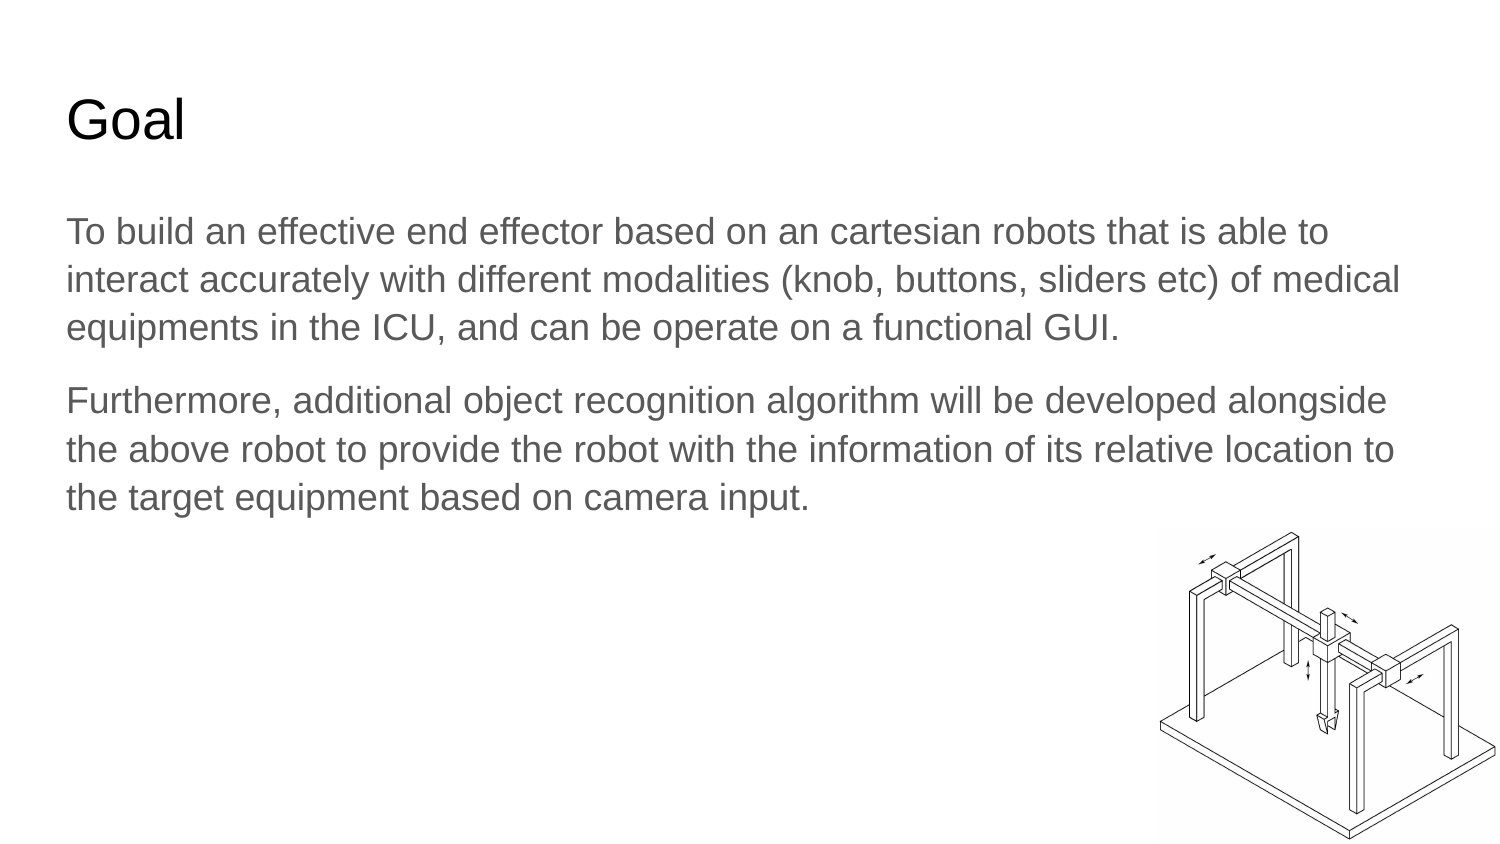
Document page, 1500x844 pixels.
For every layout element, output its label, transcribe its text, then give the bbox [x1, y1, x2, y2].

list To build an effective end effector based on an cartesian robots that is able to interact accurately with different modalities (knob, buttons, sliders etc) of medical equipments in the ICU, and can be operate on a functional GUI. Furthermore, additional object recognition algorithm will be developed alongside the above robot to provide the robot with the information of its relative location to the target equipment based on camera input. [51, 189, 1449, 750]
picture [1155, 527, 1500, 844]
title Goal [51, 72, 1449, 167]
